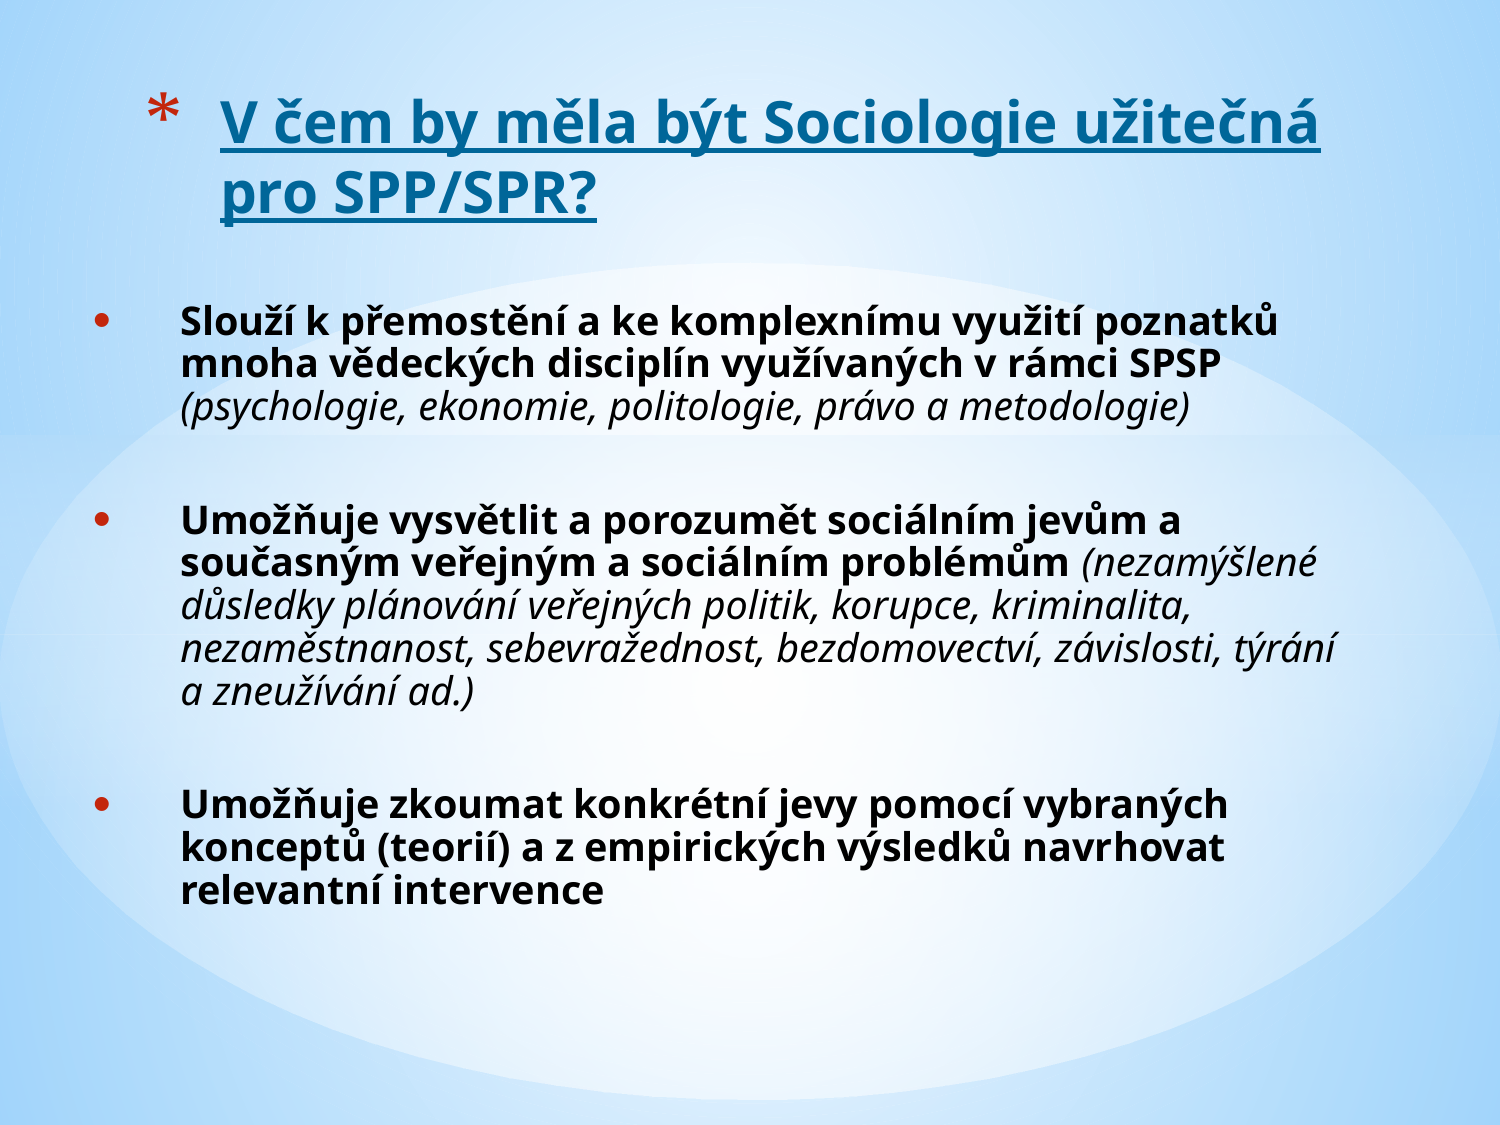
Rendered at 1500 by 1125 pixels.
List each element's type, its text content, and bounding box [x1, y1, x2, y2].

subtitle Slouží k přemostění a ke komplexnímu využití poznatků mnoha vědeckých disciplín využívaných v rámci SPSP (psychologie, ekonomie, politologie, právo a metodologie) Umožňuje vysvětlit a porozumět sociálním jevům a současným veřejným a sociálním problémům (nezamýšlené důsledky plánování veřejných politik, korupce, kriminalita, nezaměstnanost, sebevražednost, bezdomovectví, závislosti, týrání a zneužívání ad.) Umožňuje zkoumat konkrétní jevy pomocí vybraných konceptů (teorií) a z empirických výsledků navrhovat relevantní intervence [76, 231, 1365, 1047]
title V čem by měla být Sociologie užitečná pro SPP/SPR? [100, 78, 1376, 185]
